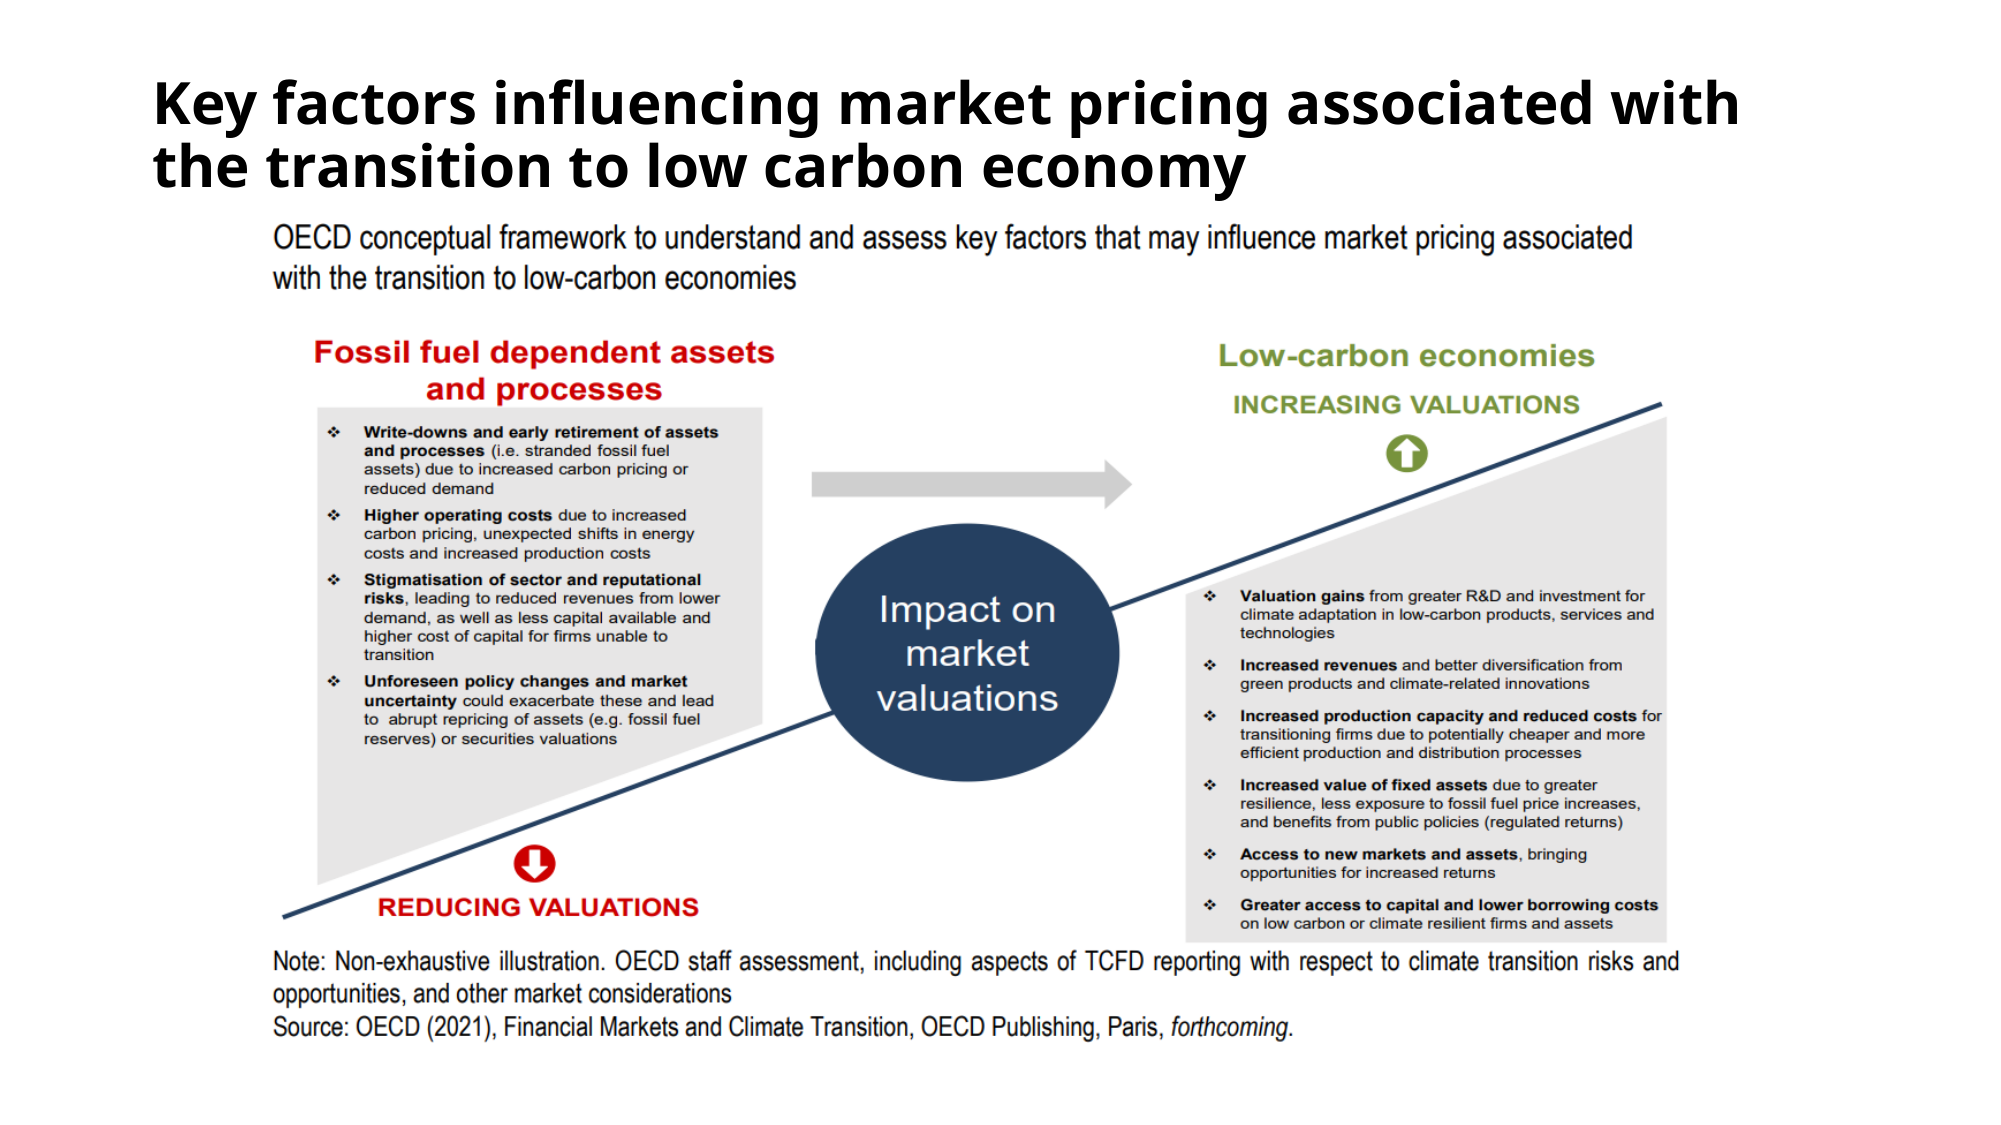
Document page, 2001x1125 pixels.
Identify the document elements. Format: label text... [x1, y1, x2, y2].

title Key factors influencing market pricing associated with the transition to low carbon economy [137, 59, 1863, 215]
picture [260, 214, 1692, 1059]
